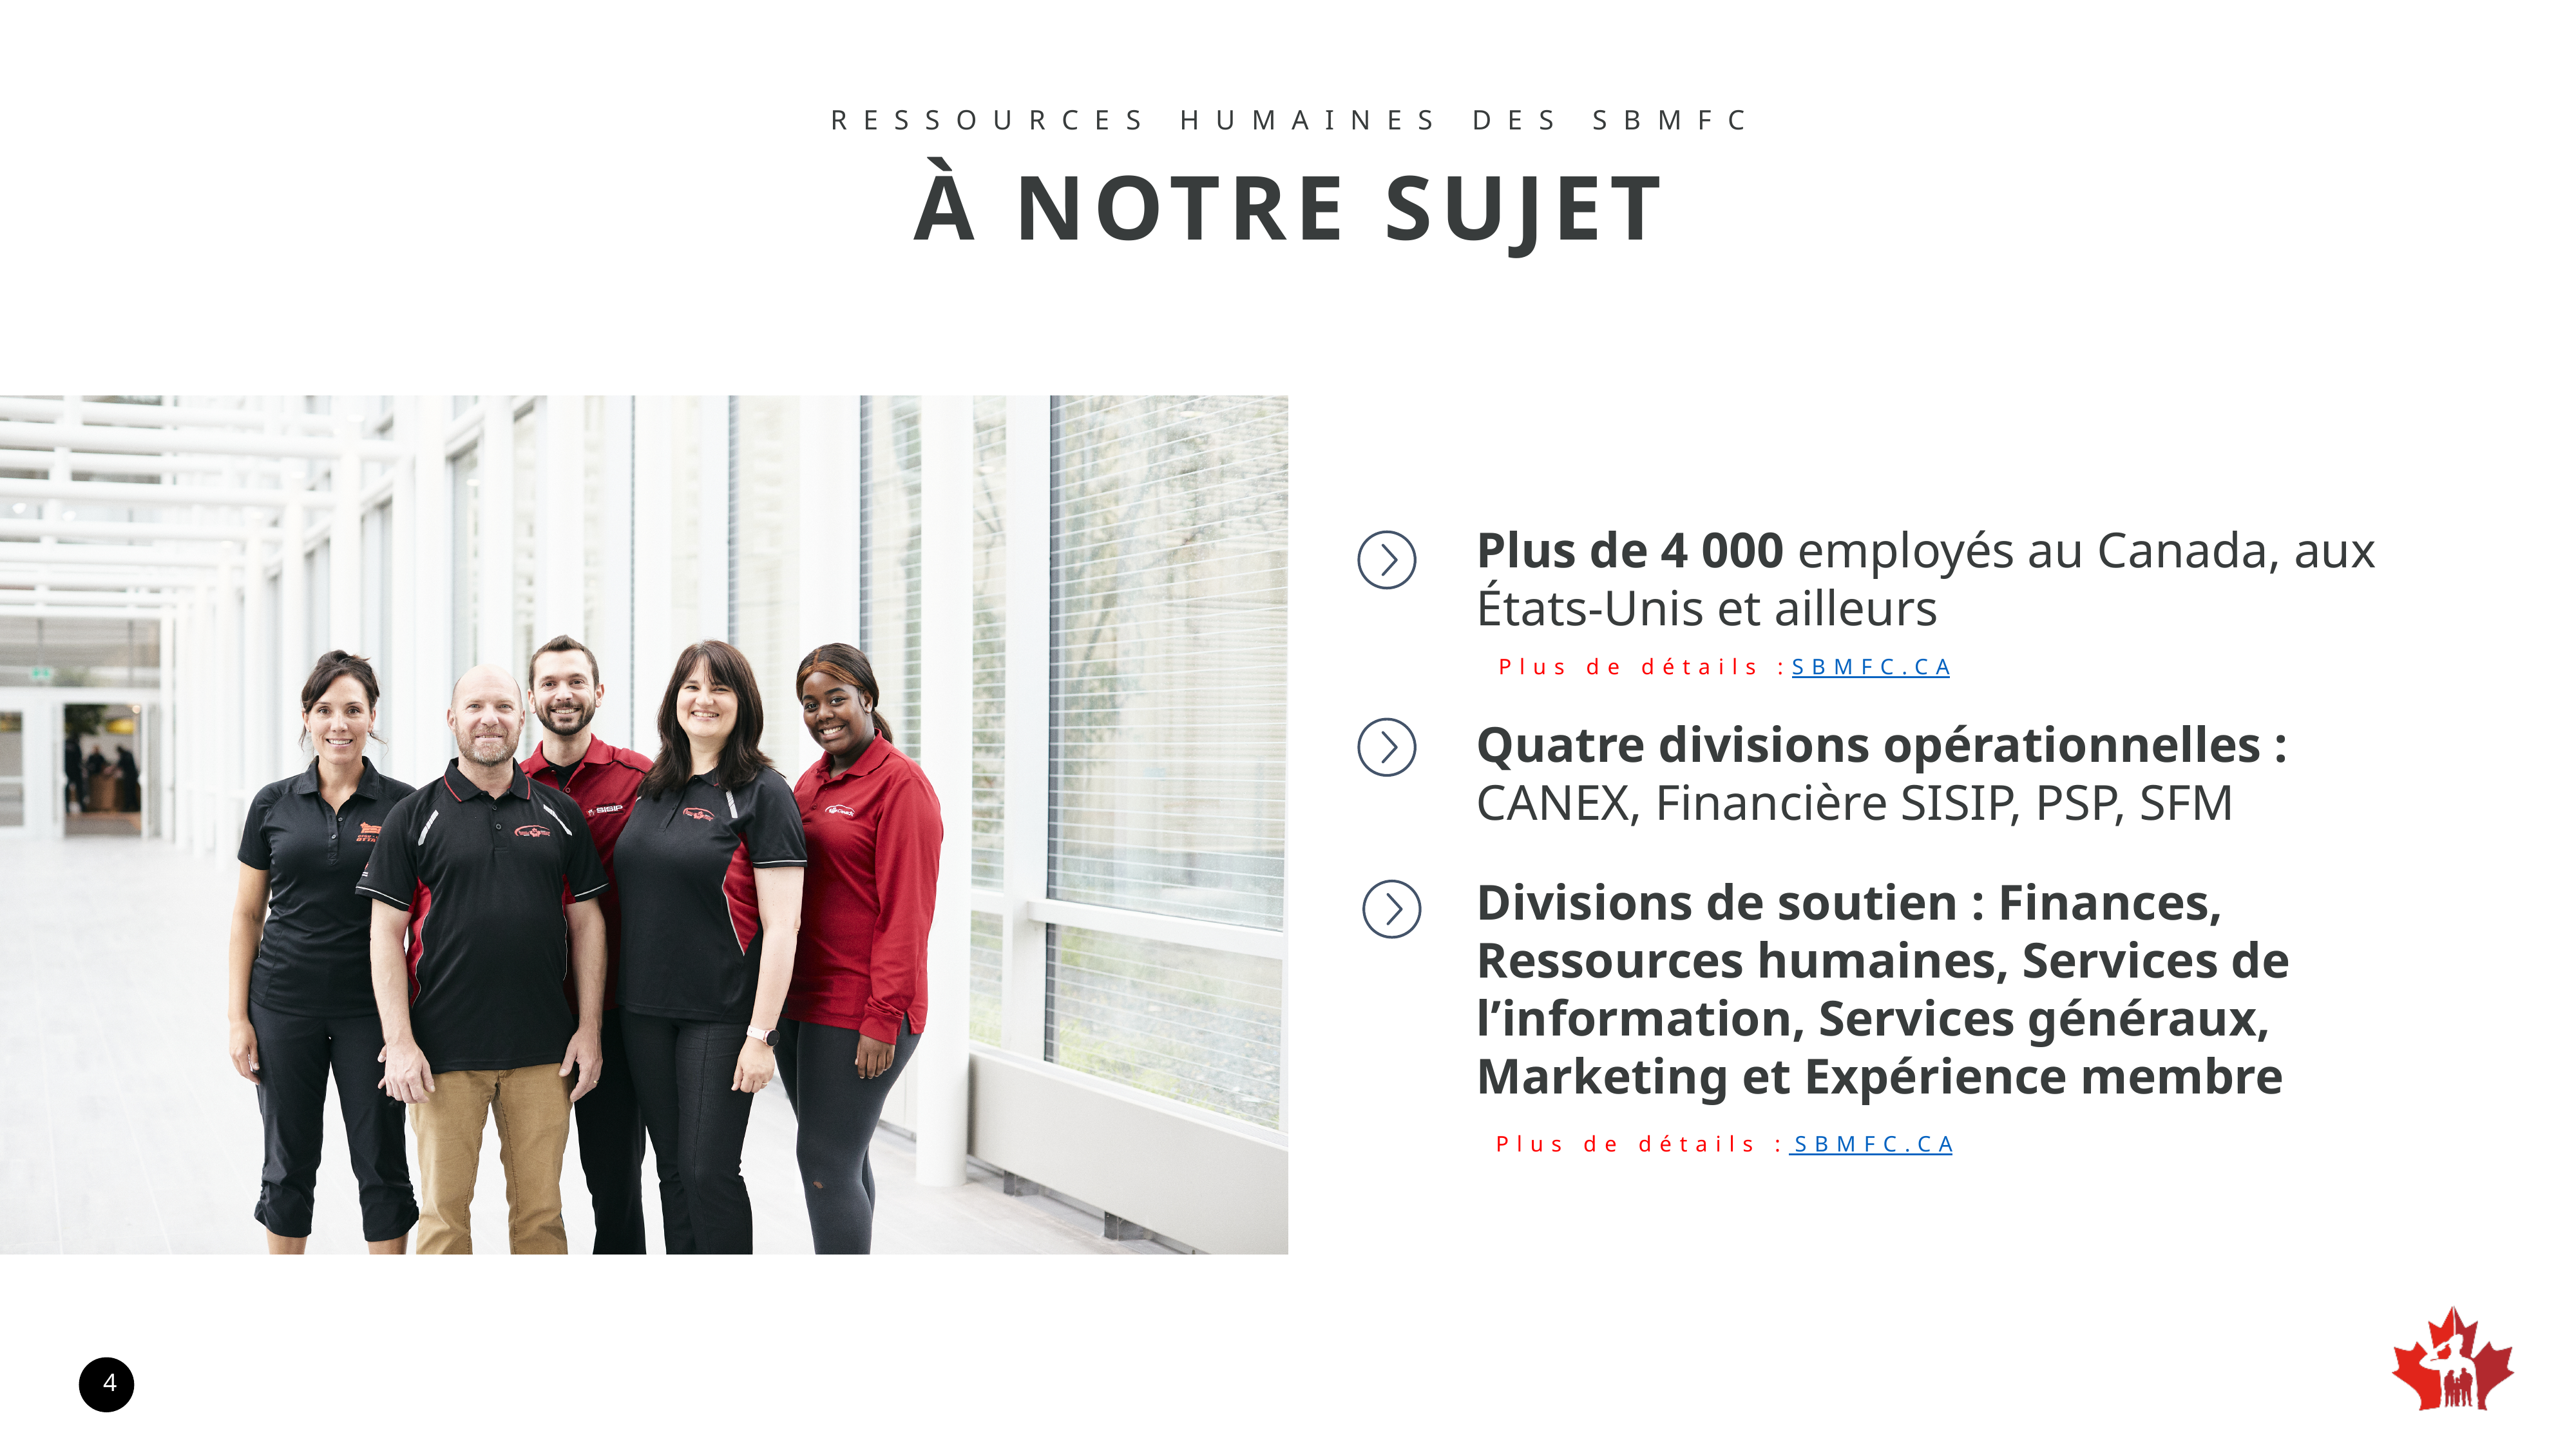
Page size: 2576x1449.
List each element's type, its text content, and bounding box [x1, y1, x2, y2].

text_box Quatre divisions opérationnelles : CANEX, Financière SISIP, PSP, SFM [1467, 708, 2450, 867]
text_box RESSOURCES HUMAINES DES SBMFC [0, 98, 2576, 140]
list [0, 395, 1288, 1255]
text_box [1357, 717, 1417, 777]
text_box Plus de détails : SBMFC.CA [1486, 1126, 1963, 1191]
picture [2366, 1280, 2541, 1437]
text_box Plus de 4 000 employés au Canada, aux États-Unis et ailleurs [1467, 515, 2450, 699]
text_box [1357, 530, 1417, 590]
text_box À NOTRE SUJET [0, 147, 2576, 263]
text_box Plus de détails :SBMFC.CA [1489, 648, 1960, 687]
text_box [1362, 879, 1422, 939]
text_box Divisions de soutien : Finances, Ressources humaines, Services de l’information, Services généraux, Marketing et Expérience membre [1467, 867, 2450, 1166]
